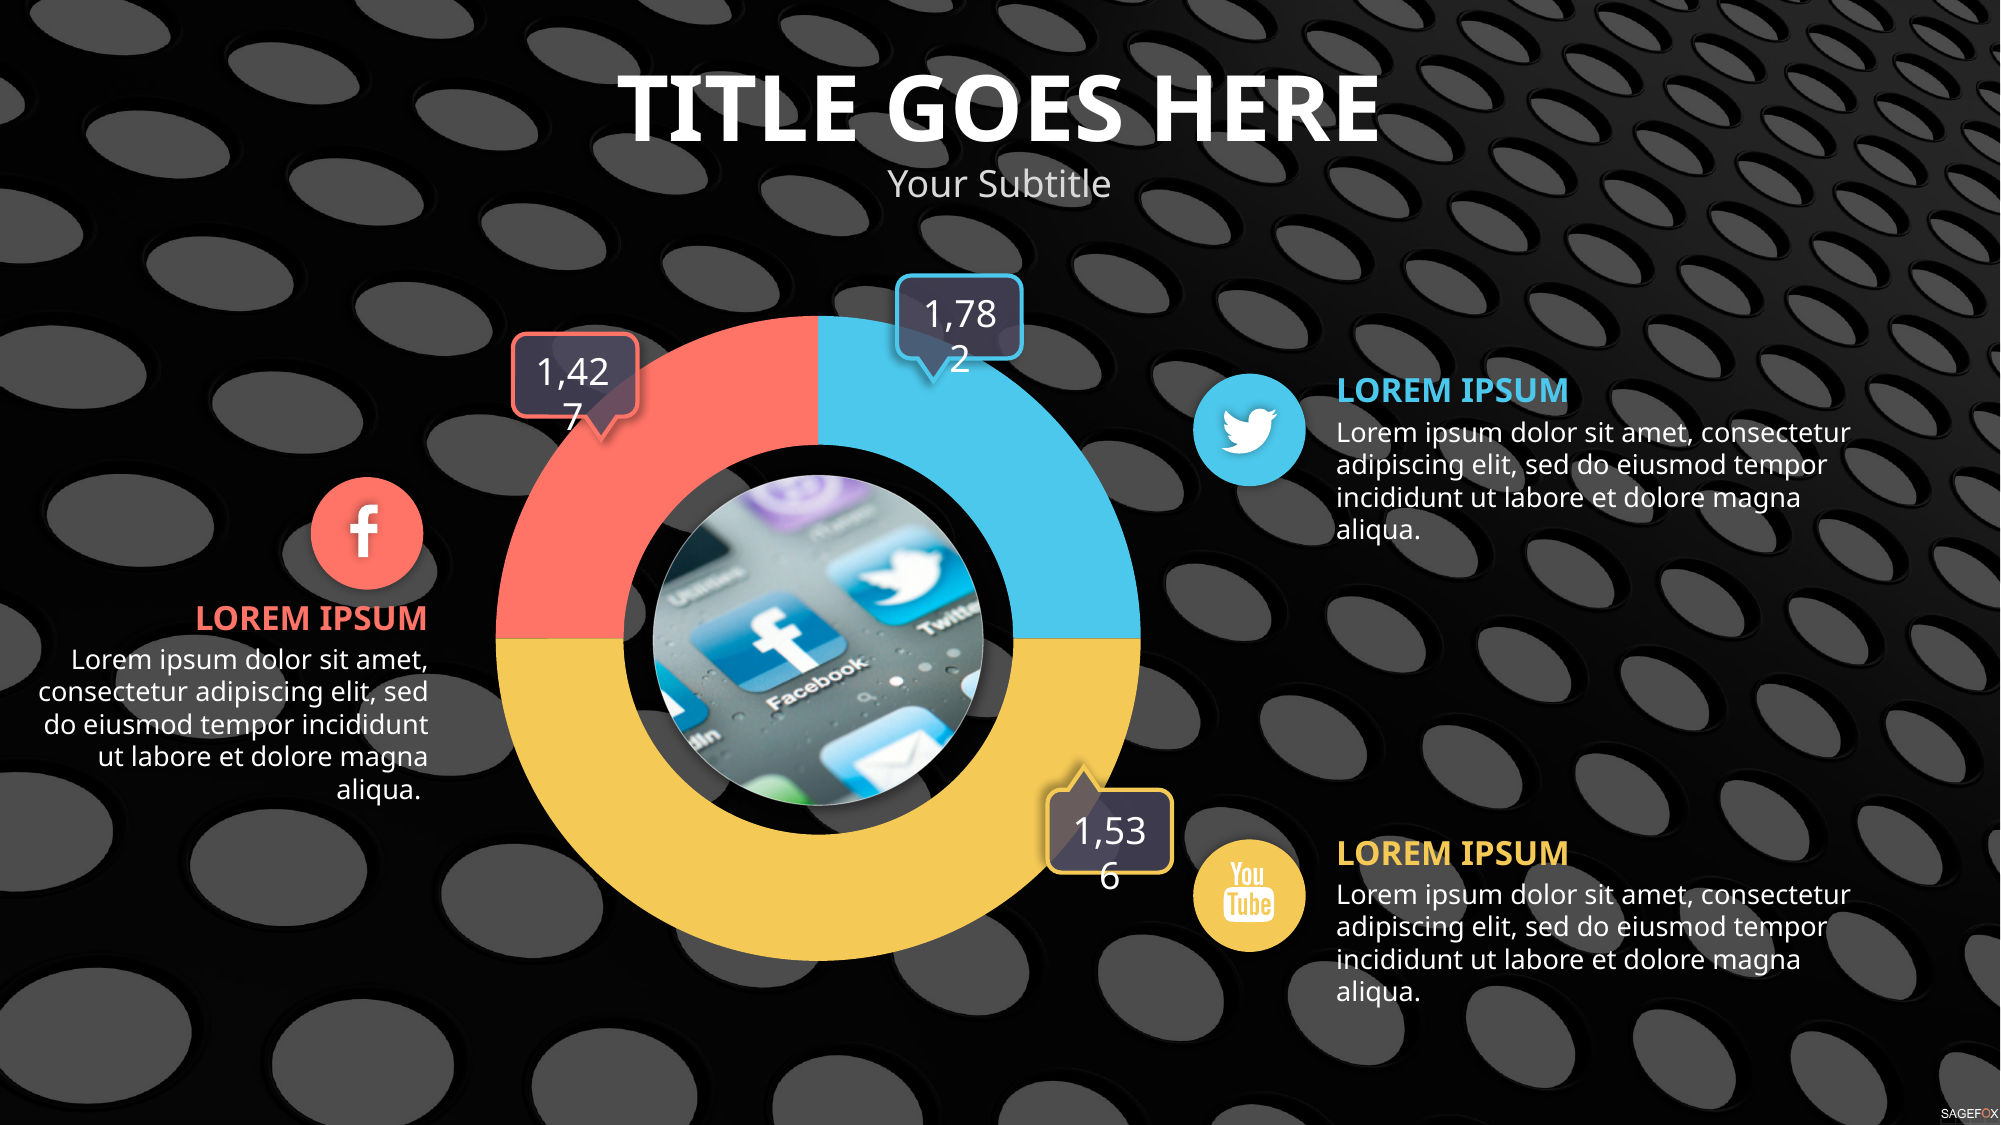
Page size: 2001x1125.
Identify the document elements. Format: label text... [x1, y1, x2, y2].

text_box LOREM IPSUM Lorem ipsum dolor sit amet, consectetur adipiscing elit, sed do eiusmod tempor incididunt ut labore et dolore magna aliqua. [1321, 362, 1877, 553]
text_box TITLE GOES HERE Your Subtitle [548, 42, 1452, 212]
picture [0, 0, 2001, 1125]
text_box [1193, 839, 1306, 952]
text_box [310, 477, 424, 590]
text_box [512, 333, 638, 417]
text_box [897, 275, 1022, 359]
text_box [1047, 789, 1173, 873]
text_box [494, 637, 1142, 962]
text_box LOREM IPSUM Lorem ipsum dolor sit amet, consectetur adipiscing elit, sed do eiusmod tempor incididunt ut labore et dolore magna aliqua. [1321, 824, 1877, 1015]
text_box [653, 475, 984, 806]
text_box [820, 314, 1142, 637]
text_box LOREM IPSUM Lorem ipsum dolor sit amet, consectetur adipiscing elit, sed do eiusmod tempor incididunt ut labore et dolore magna aliqua. [20, 589, 444, 813]
text_box [494, 314, 820, 637]
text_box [1193, 373, 1306, 487]
